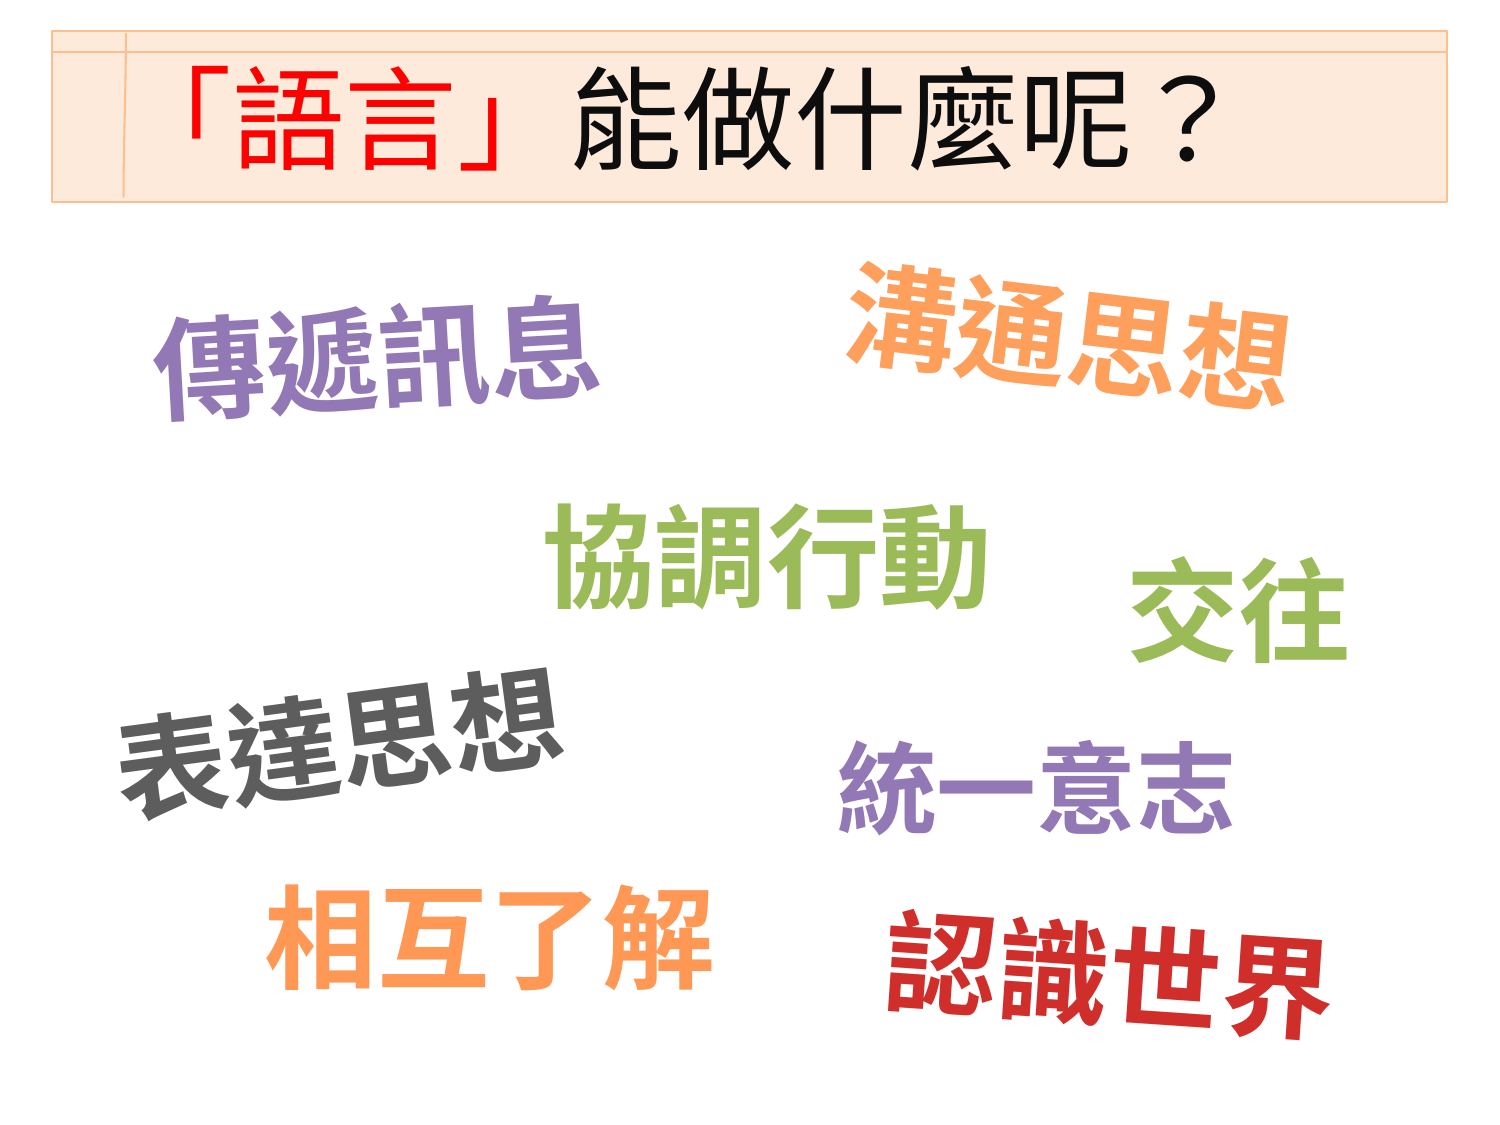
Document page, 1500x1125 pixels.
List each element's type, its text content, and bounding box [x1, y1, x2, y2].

text_box 認識世界 [865, 881, 1355, 1065]
text_box 交往 [1111, 533, 1367, 684]
text_box 傳遞訊息 [133, 267, 622, 445]
text_box 協調行動 [527, 479, 1008, 630]
text_box 表達思想 [90, 634, 587, 848]
text_box 統一意志 [819, 718, 1255, 854]
text_box 相互了解 [218, 860, 762, 1011]
text_box 溝通思想 [821, 233, 1316, 439]
text_box 「語言」能做什麼呢？ [50, 29, 1449, 204]
